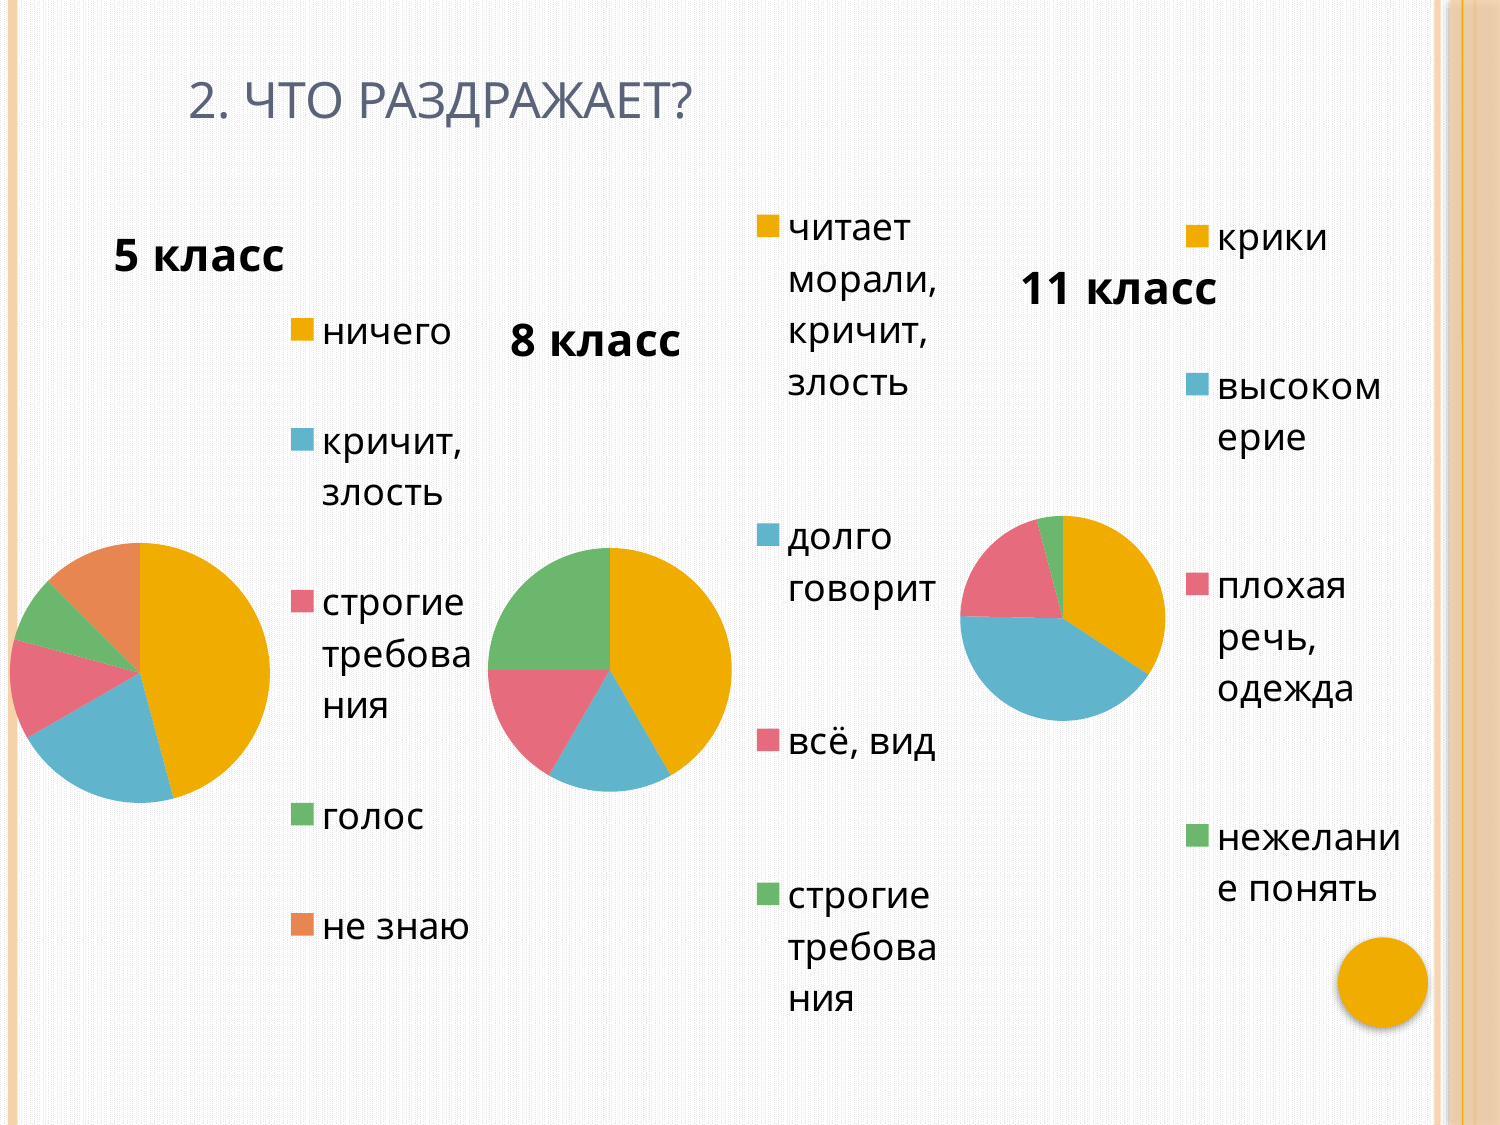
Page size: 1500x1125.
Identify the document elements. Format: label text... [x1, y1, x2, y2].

title 2. Что раздражает? [0, 0, 1054, 136]
chart [0, 97, 1428, 1125]
